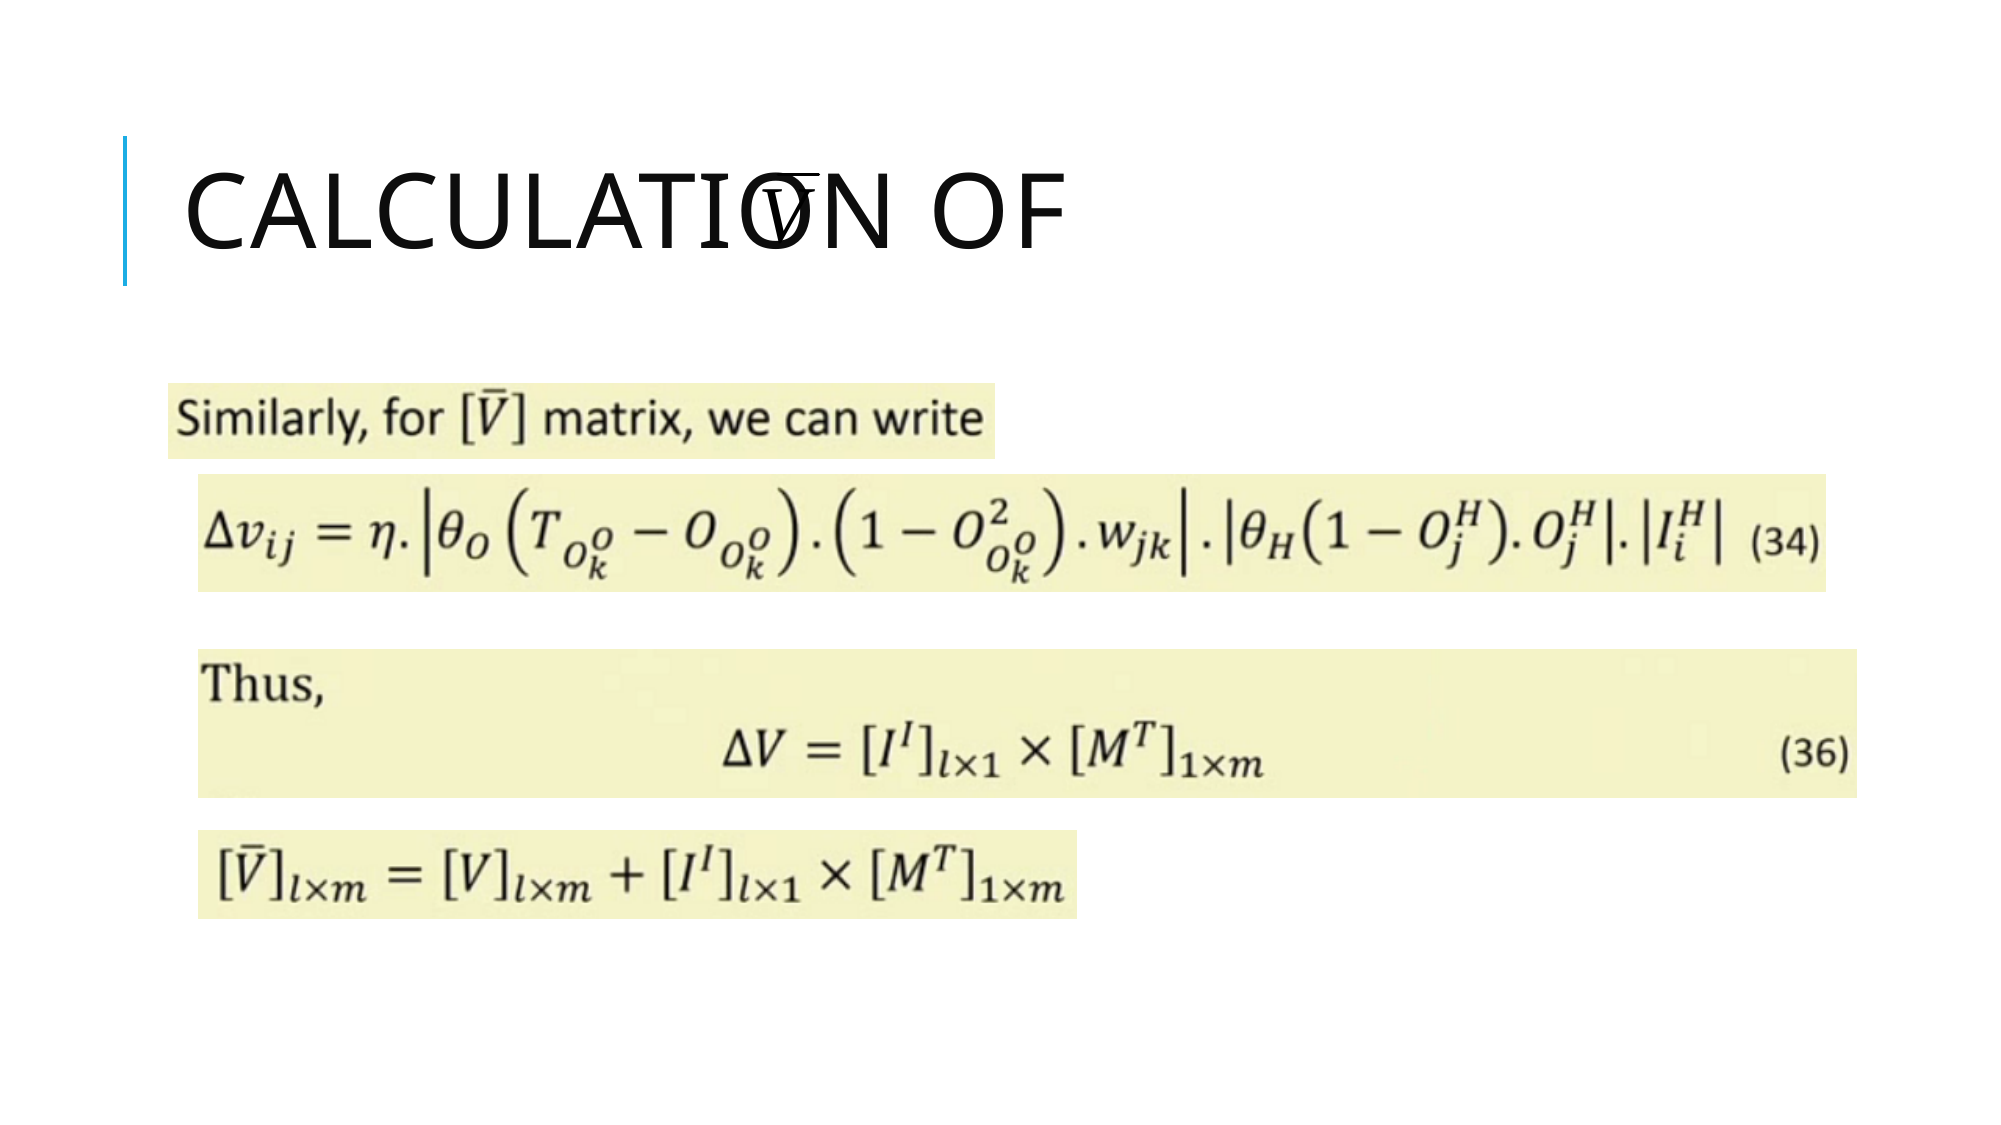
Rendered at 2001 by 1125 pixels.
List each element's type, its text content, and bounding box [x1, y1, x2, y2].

picture [198, 830, 1077, 919]
title Calculation of [168, 96, 1763, 342]
picture [167, 383, 995, 459]
picture [198, 474, 1826, 592]
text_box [738, 154, 833, 276]
picture [198, 649, 1857, 799]
